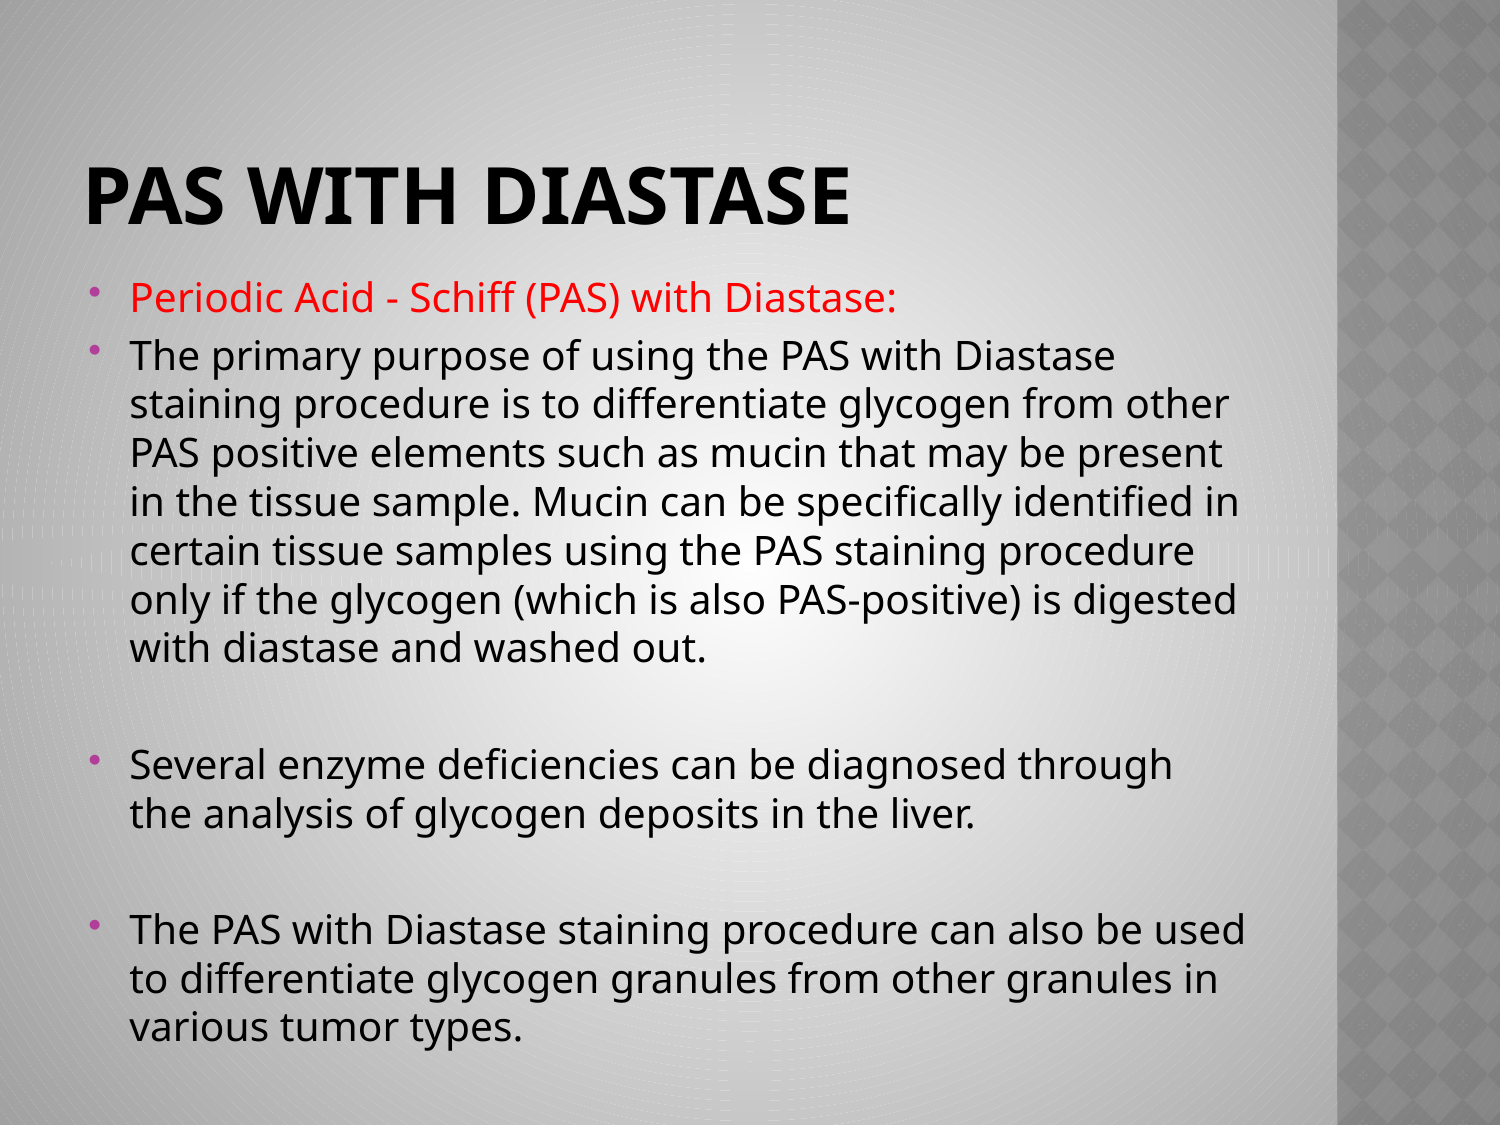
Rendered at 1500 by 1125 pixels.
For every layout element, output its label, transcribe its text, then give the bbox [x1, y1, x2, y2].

list Periodic Acid - Schiff (PAS) with Diastase: The primary purpose of using the PAS with Diastase staining procedure is to differentiate glycogen from other PAS positive elements such as mucin that may be present in the tissue sample. Mucin can be specifically identified in certain tissue samples using the PAS staining procedure only if the glycogen (which is also PAS-positive) is digested with diastase and washed out. Several enzyme deficiencies can be diagnosed through the analysis of glycogen deposits in the liver. The PAS with Diastase staining procedure can also be used to differentiate glycogen granules from other granules in various tumor types. [75, 264, 1263, 1059]
title PAS WITH DIASTASE [75, 52, 1263, 240]
